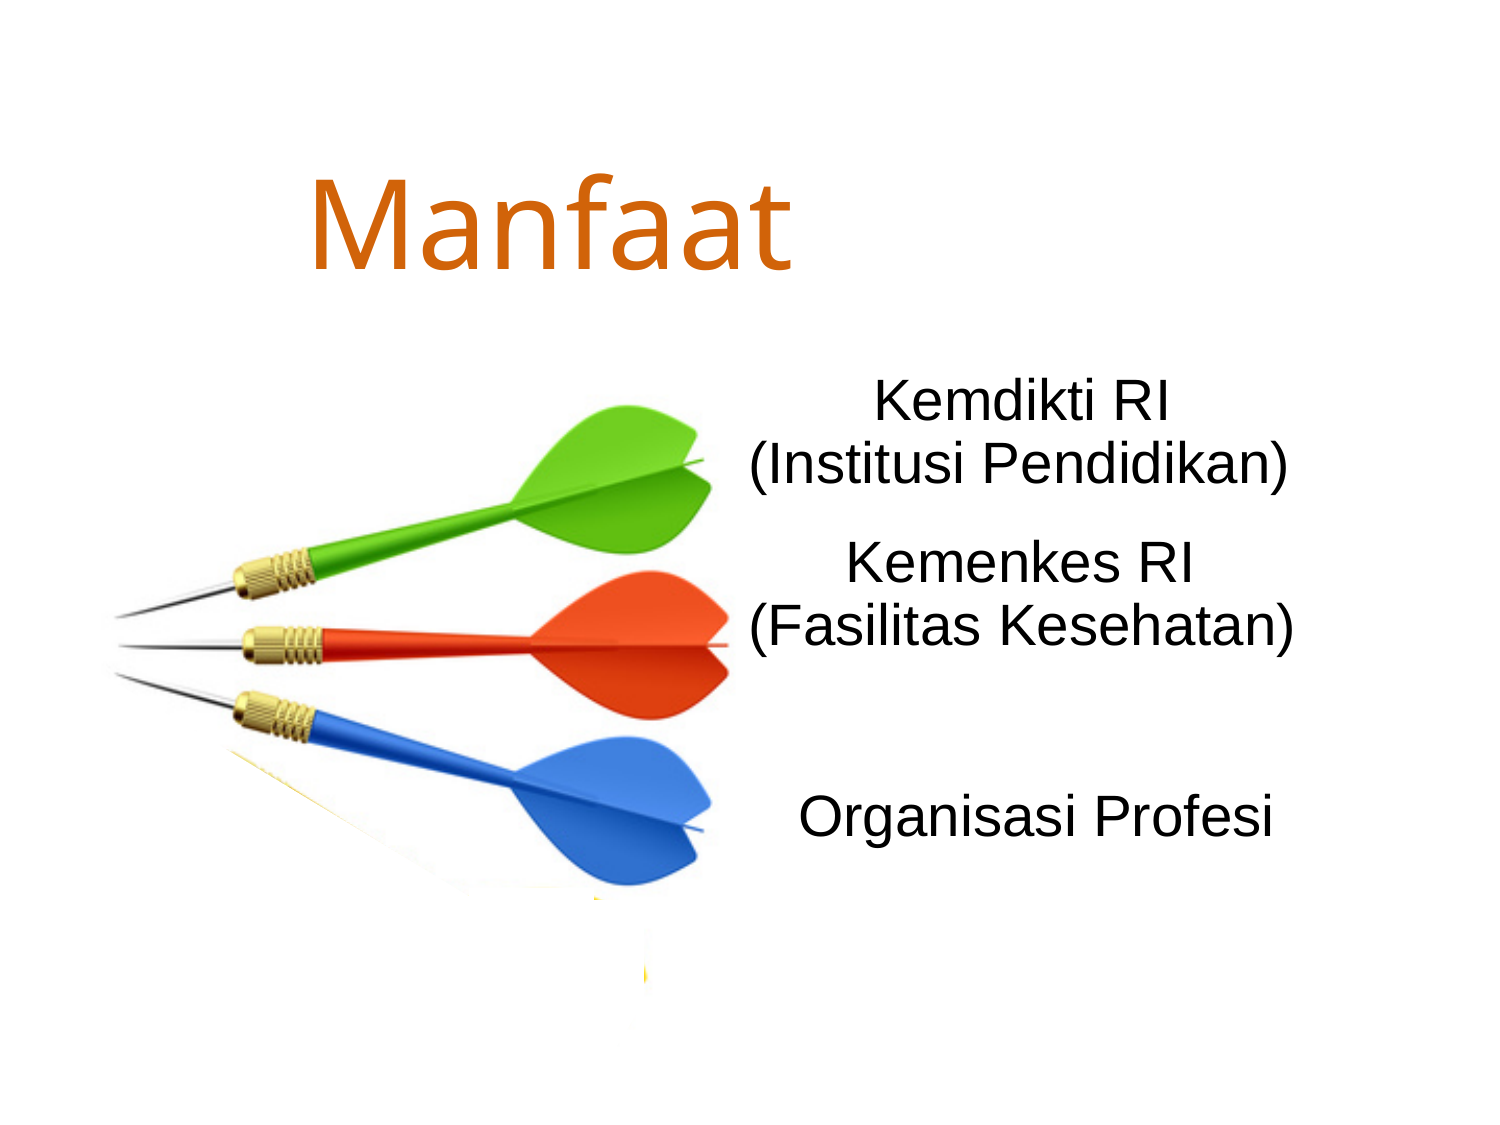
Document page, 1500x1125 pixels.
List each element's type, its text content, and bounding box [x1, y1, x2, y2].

text_box Kemenkes RI (Fasilitas Kesehatan) [795, 524, 1438, 666]
text_box Manfaat [289, 137, 809, 303]
text_box Kemdikti RI (Institusi Pendidikan) [792, 362, 1311, 504]
text_box Organisasi Profesi [795, 778, 1294, 857]
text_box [0, 362, 791, 1084]
